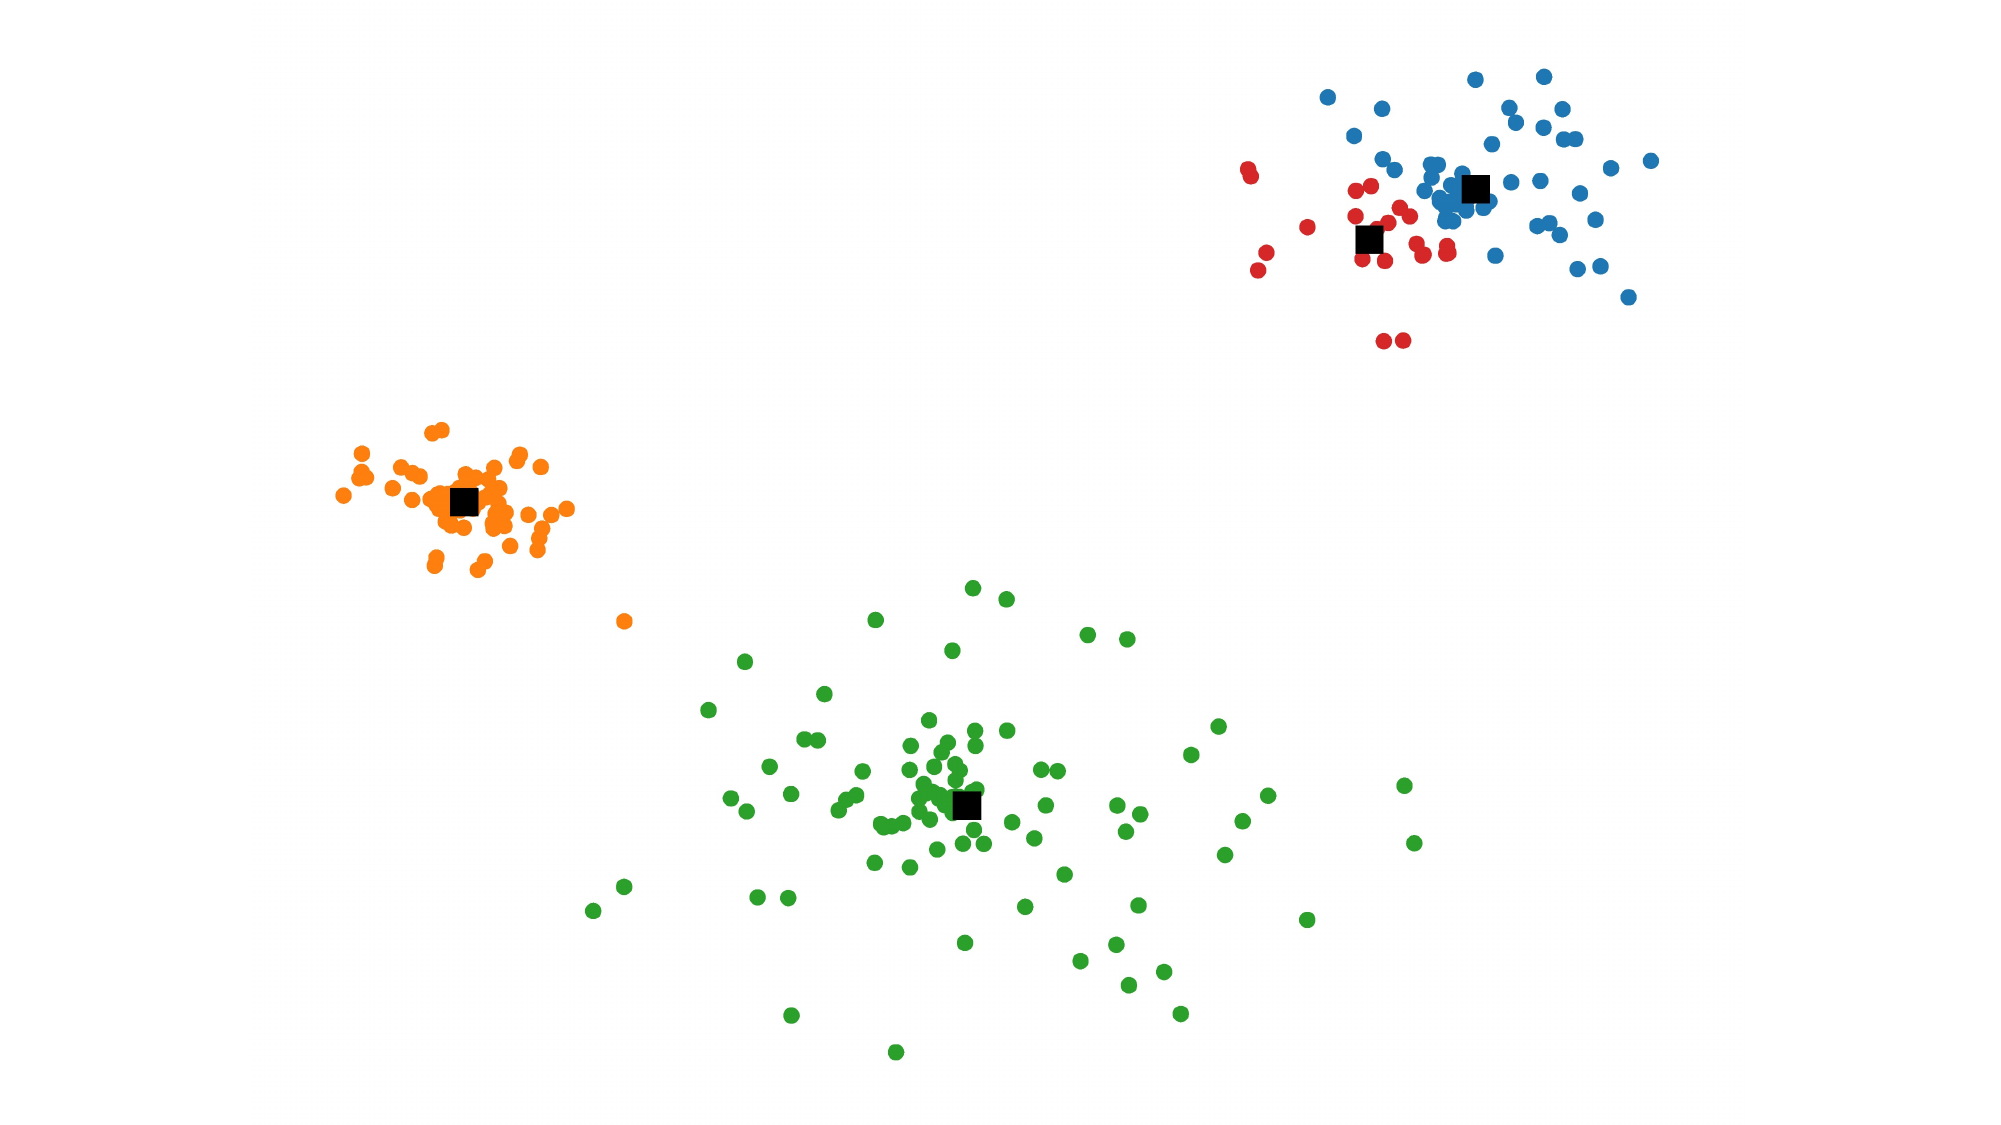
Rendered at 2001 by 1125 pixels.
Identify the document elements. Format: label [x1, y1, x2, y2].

picture [249, 0, 1745, 1125]
